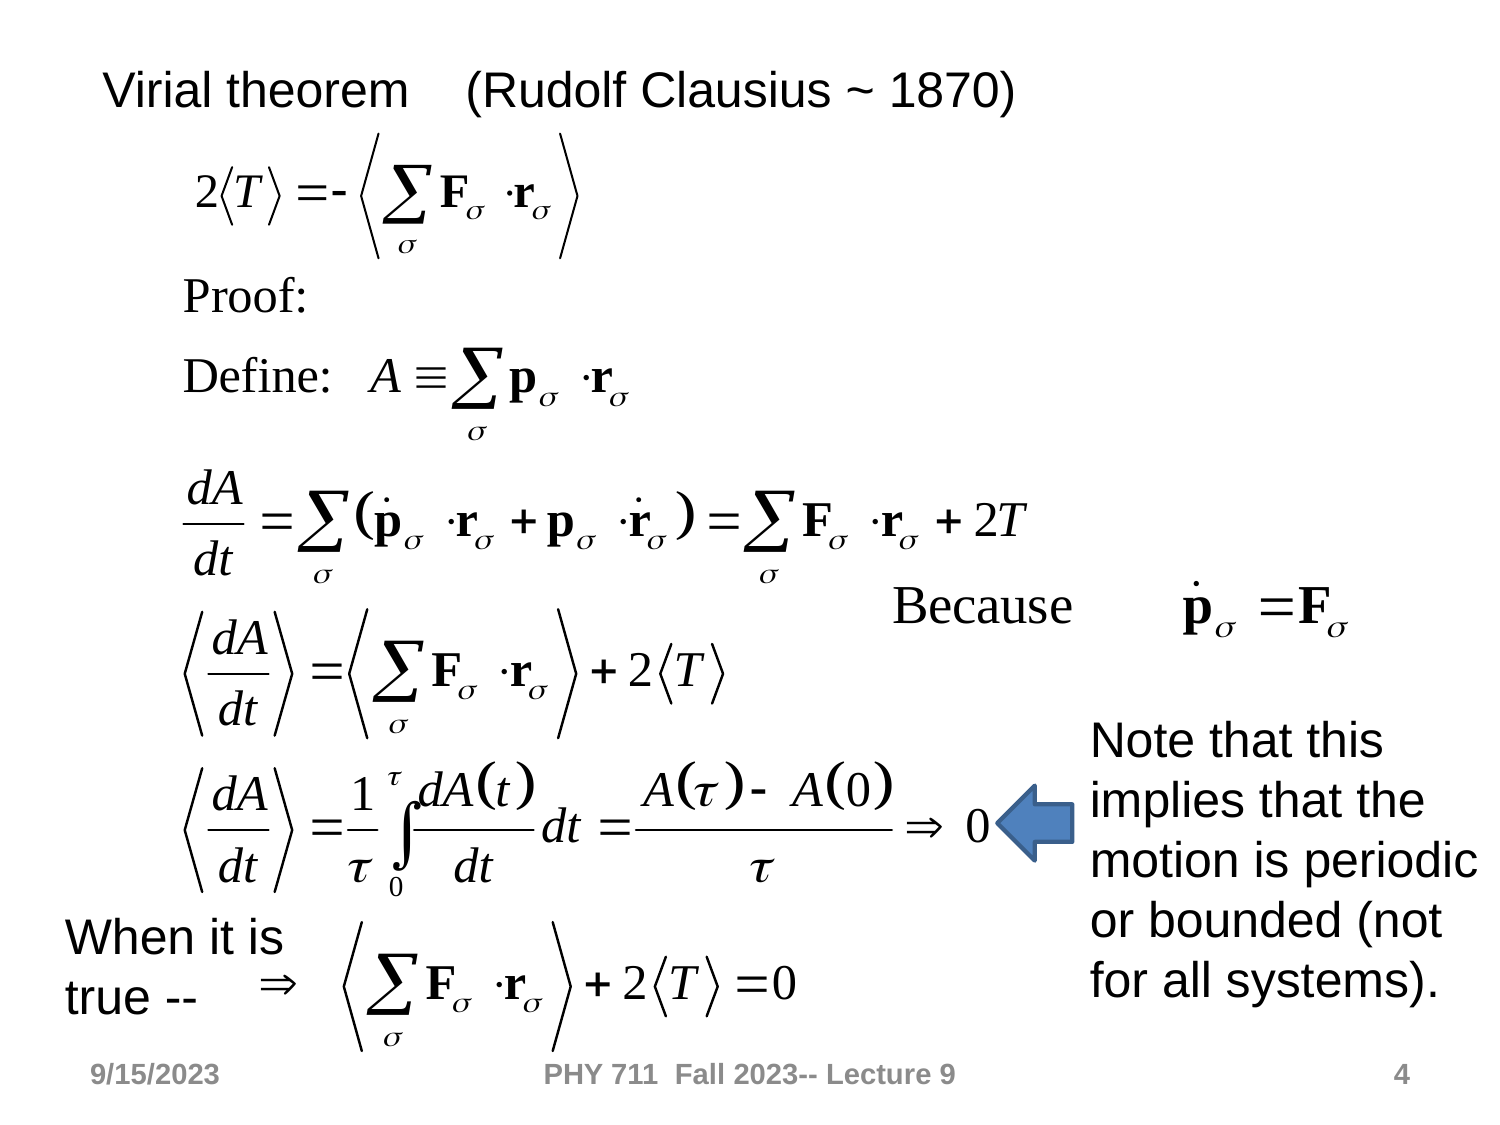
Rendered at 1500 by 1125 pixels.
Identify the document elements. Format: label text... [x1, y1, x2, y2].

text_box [177, 270, 1036, 1058]
footer PHY 711 Fall 2023-- Lecture 9 [512, 1066, 988, 1103]
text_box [187, 123, 588, 269]
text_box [887, 574, 1357, 646]
text_box Note that this implies that the motion is periodic or bounded (not for all systems). [1074, 699, 1500, 1015]
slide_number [75, 1042, 425, 1103]
text_box Virial theorem (Rudolf Clausius ~ 1870) [87, 49, 1288, 125]
text_box [1040, 802, 1074, 844]
slide_number 4 [1074, 1042, 1425, 1103]
text_box When it is true -- [50, 897, 172, 1033]
